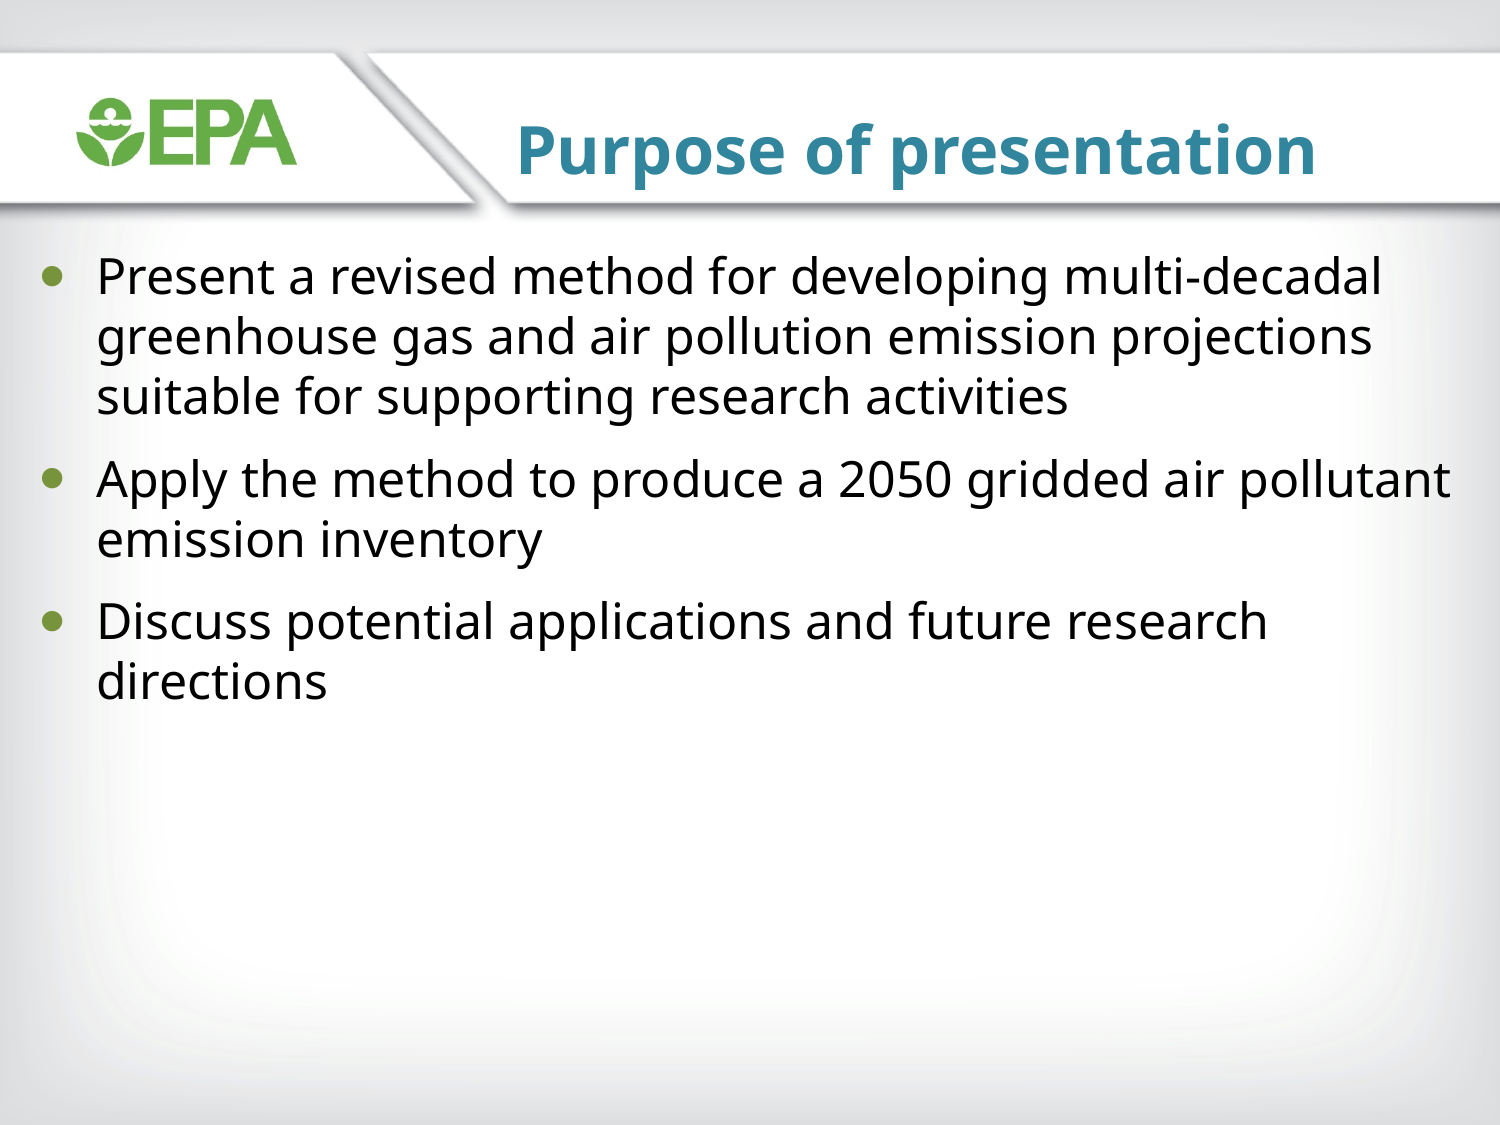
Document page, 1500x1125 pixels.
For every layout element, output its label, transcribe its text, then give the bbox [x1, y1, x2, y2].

picture [0, 0, 1500, 1125]
list Present a revised method for developing multi-decadal greenhouse gas and air pollution emission projections suitable for supporting research activities Apply the method to produce a 2050 gridded air pollutant emission inventory Discuss potential applications and future research directions [24, 237, 1475, 1038]
list Purpose of presentation [500, 99, 1450, 213]
